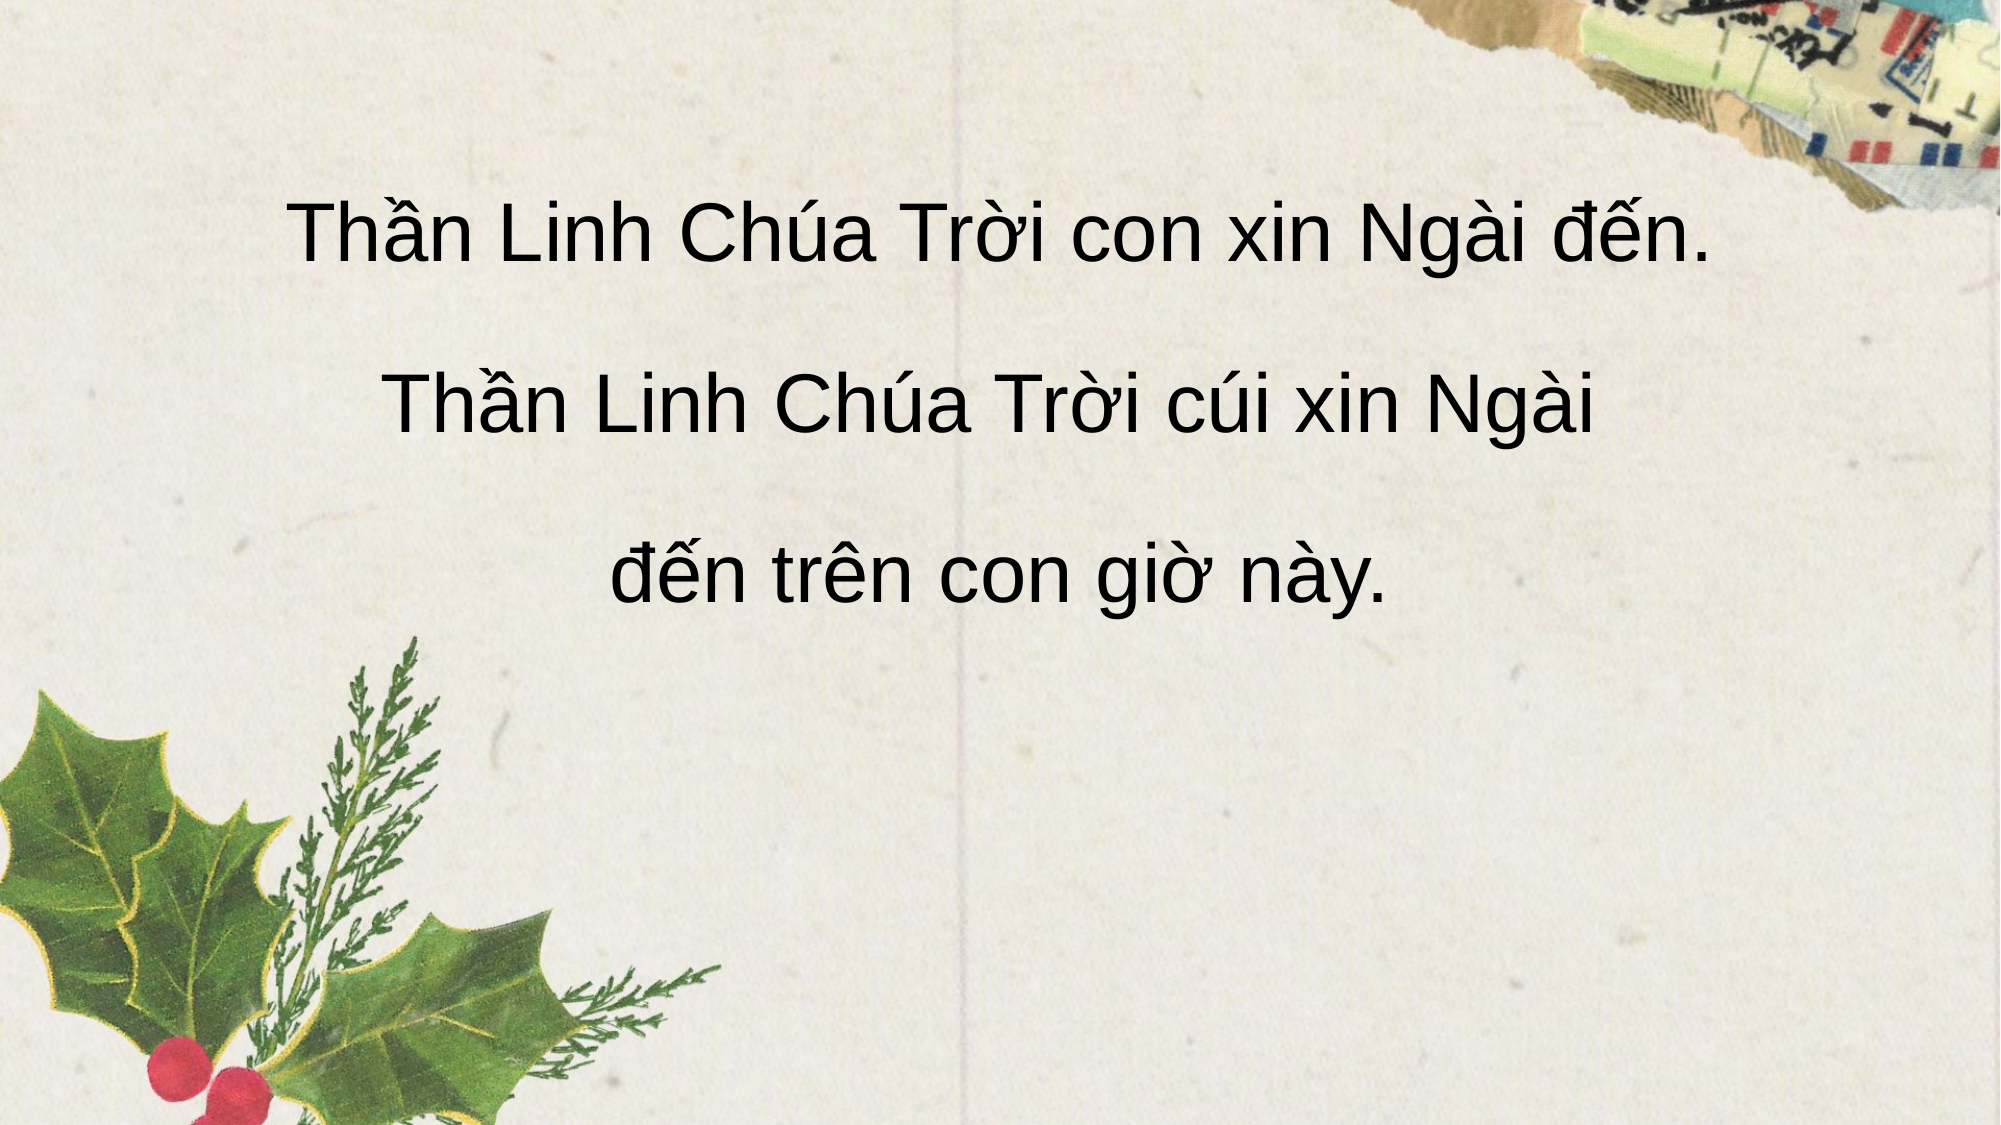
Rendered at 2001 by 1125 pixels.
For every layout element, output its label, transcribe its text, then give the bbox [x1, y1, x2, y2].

list Thần Linh Chúa Trời con xin Ngài đến. Thần Linh Chúa Trời cúi xin Ngài đến trên con giờ này. [0, 0, 2000, 1125]
